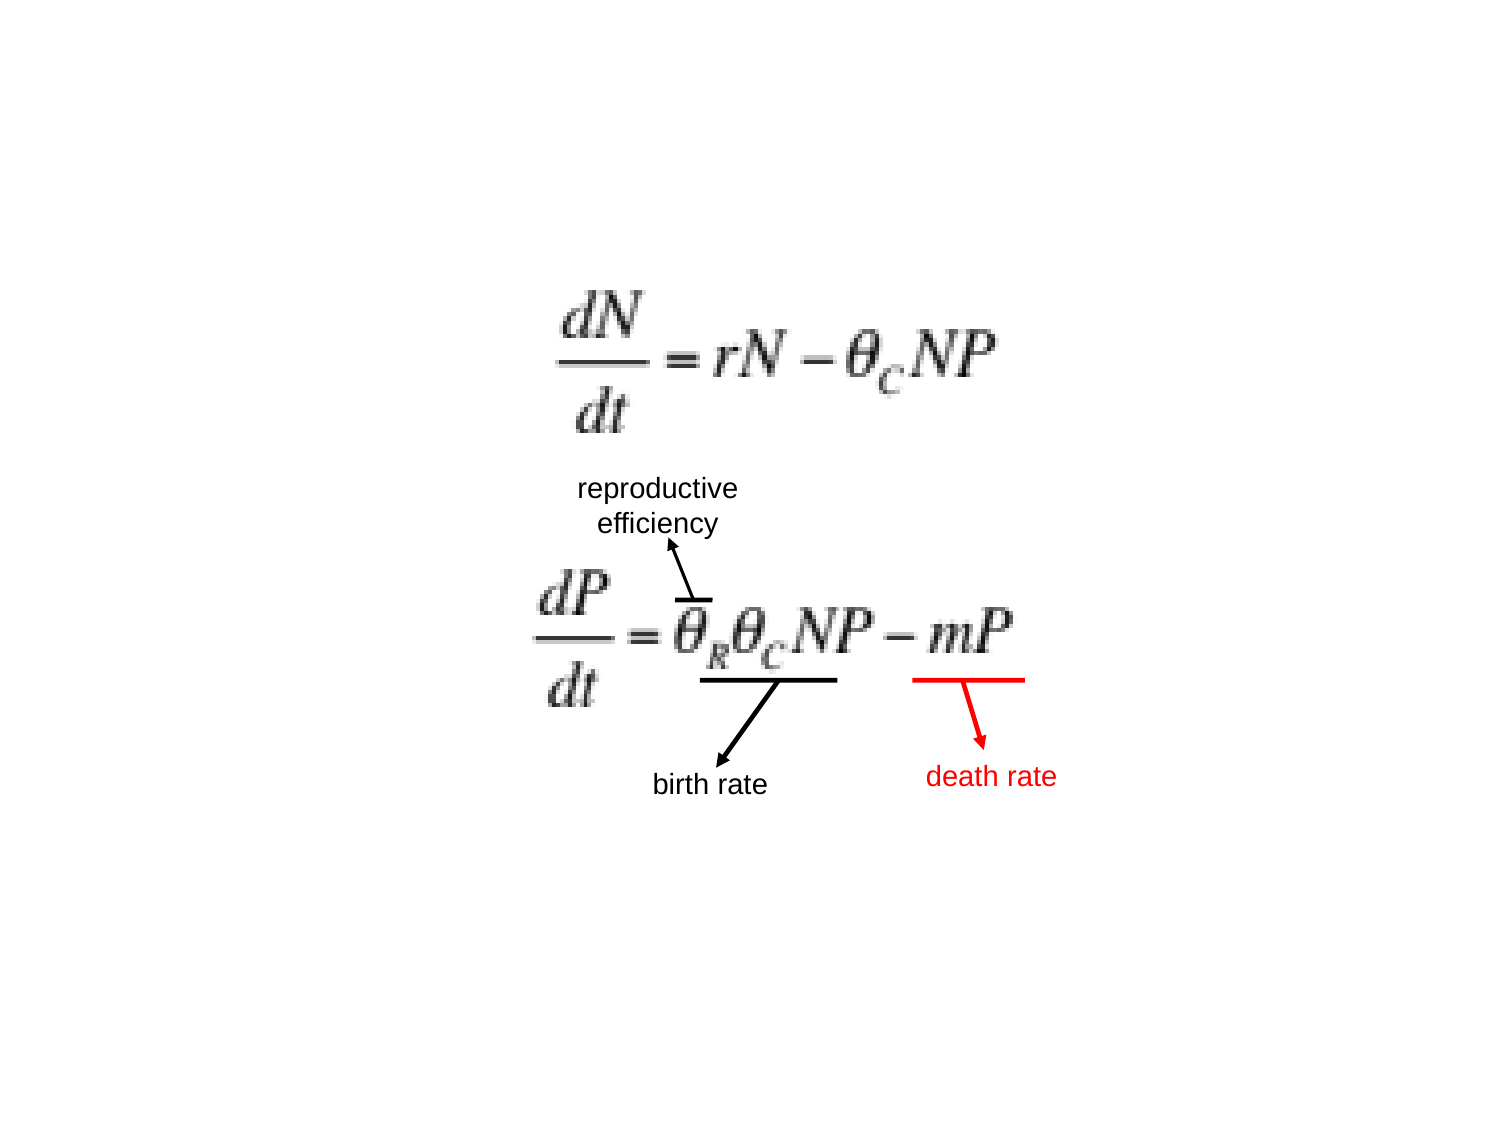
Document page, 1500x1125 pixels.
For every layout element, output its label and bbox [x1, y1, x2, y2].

text_box [562, 462, 754, 601]
text_box [525, 549, 1022, 712]
text_box [887, 679, 1097, 801]
text_box [547, 269, 1001, 439]
text_box [637, 679, 838, 809]
